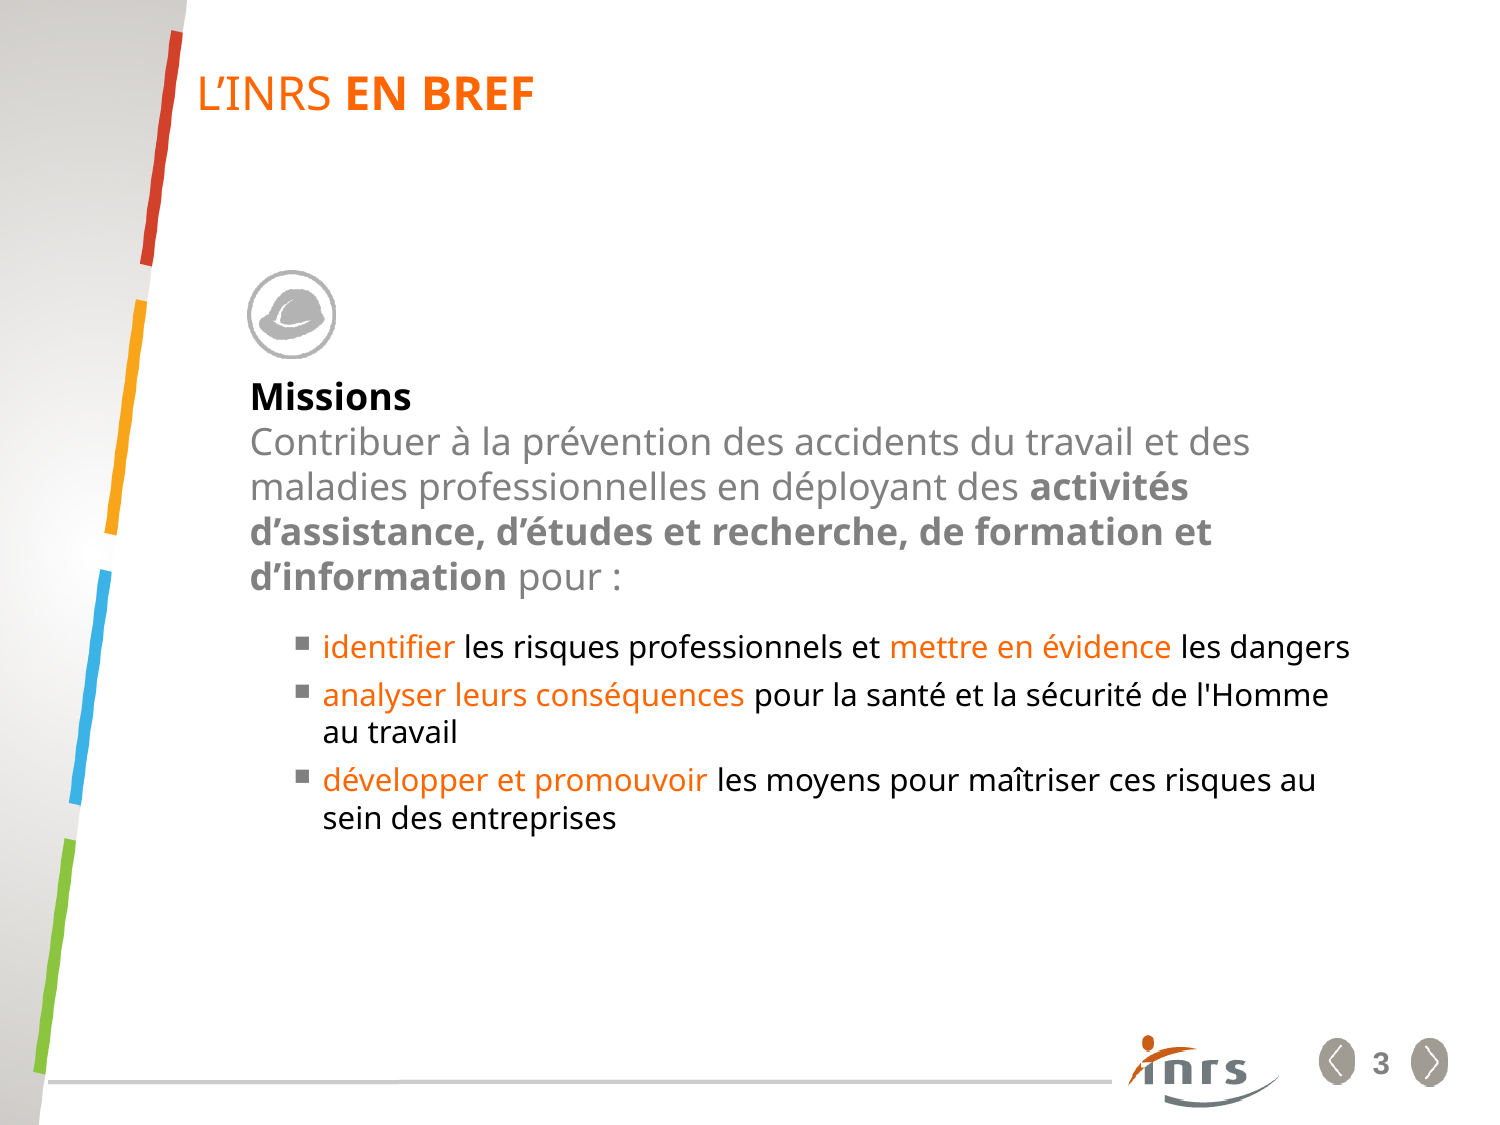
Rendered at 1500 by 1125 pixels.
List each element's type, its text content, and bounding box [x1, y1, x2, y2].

title L’INRS EN BREF [196, 48, 1482, 143]
list Missions Contribuer à la prévention des accidents du travail et des maladies professionnelles en déployant des activités d’assistance, d’études et recherche, de formation et d’information pour : identifier les risques professionnels et mettre en évidence les dangers analyser leurs conséquences pour la santé et la sécurité de l'Homme au travail développer et promouvoir les moyens pour maîtriser ces risques au sein des entreprises [249, 373, 1368, 837]
picture [0, 0, 1500, 1125]
